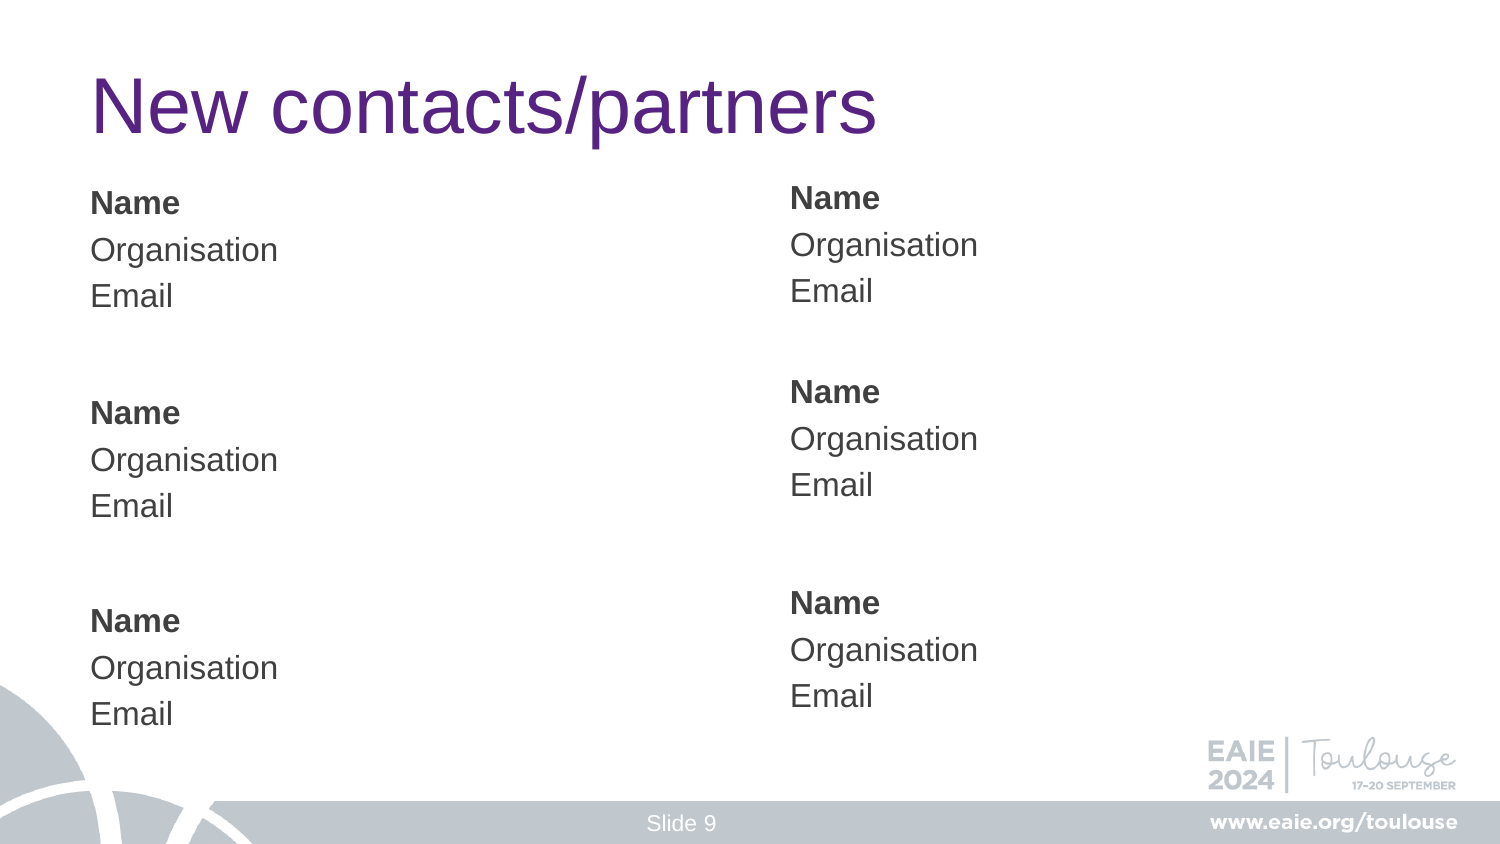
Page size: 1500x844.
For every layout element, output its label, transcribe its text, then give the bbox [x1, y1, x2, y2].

text_box Name Organisation Email [774, 573, 1347, 762]
title New contacts/partners [75, 46, 1425, 160]
list Name Organisation Email [75, 173, 647, 348]
text_box Name Organisation Email [774, 362, 1347, 566]
text_box Name Organisation Email [774, 168, 1347, 348]
text_box Name Organisation Email [74, 591, 647, 770]
slide_number Slide 9 [624, 799, 775, 844]
text_box Name Organisation Email [74, 383, 647, 577]
picture [0, 0, 1500, 844]
